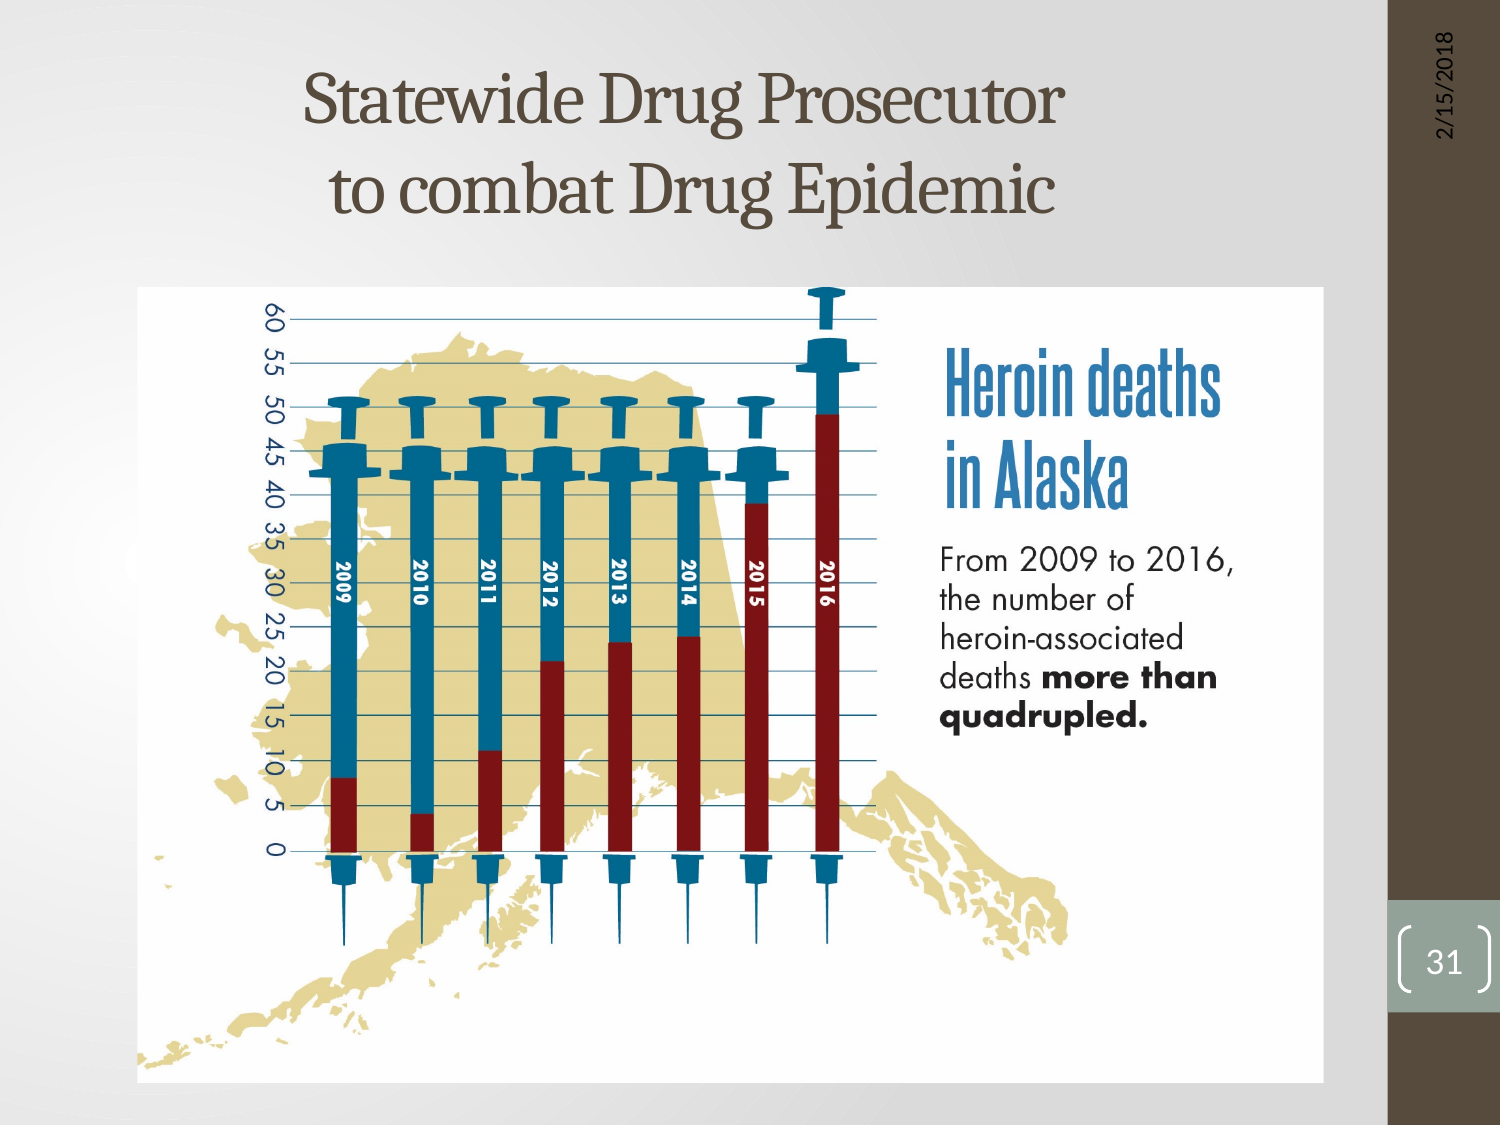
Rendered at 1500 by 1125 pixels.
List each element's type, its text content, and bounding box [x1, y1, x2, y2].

slide_number 31 [1397, 925, 1492, 994]
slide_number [1412, 16, 1473, 417]
title Statewide Drug Prosecutor to combat Drug Epidemic [75, 45, 1325, 233]
picture [136, 286, 1325, 1084]
